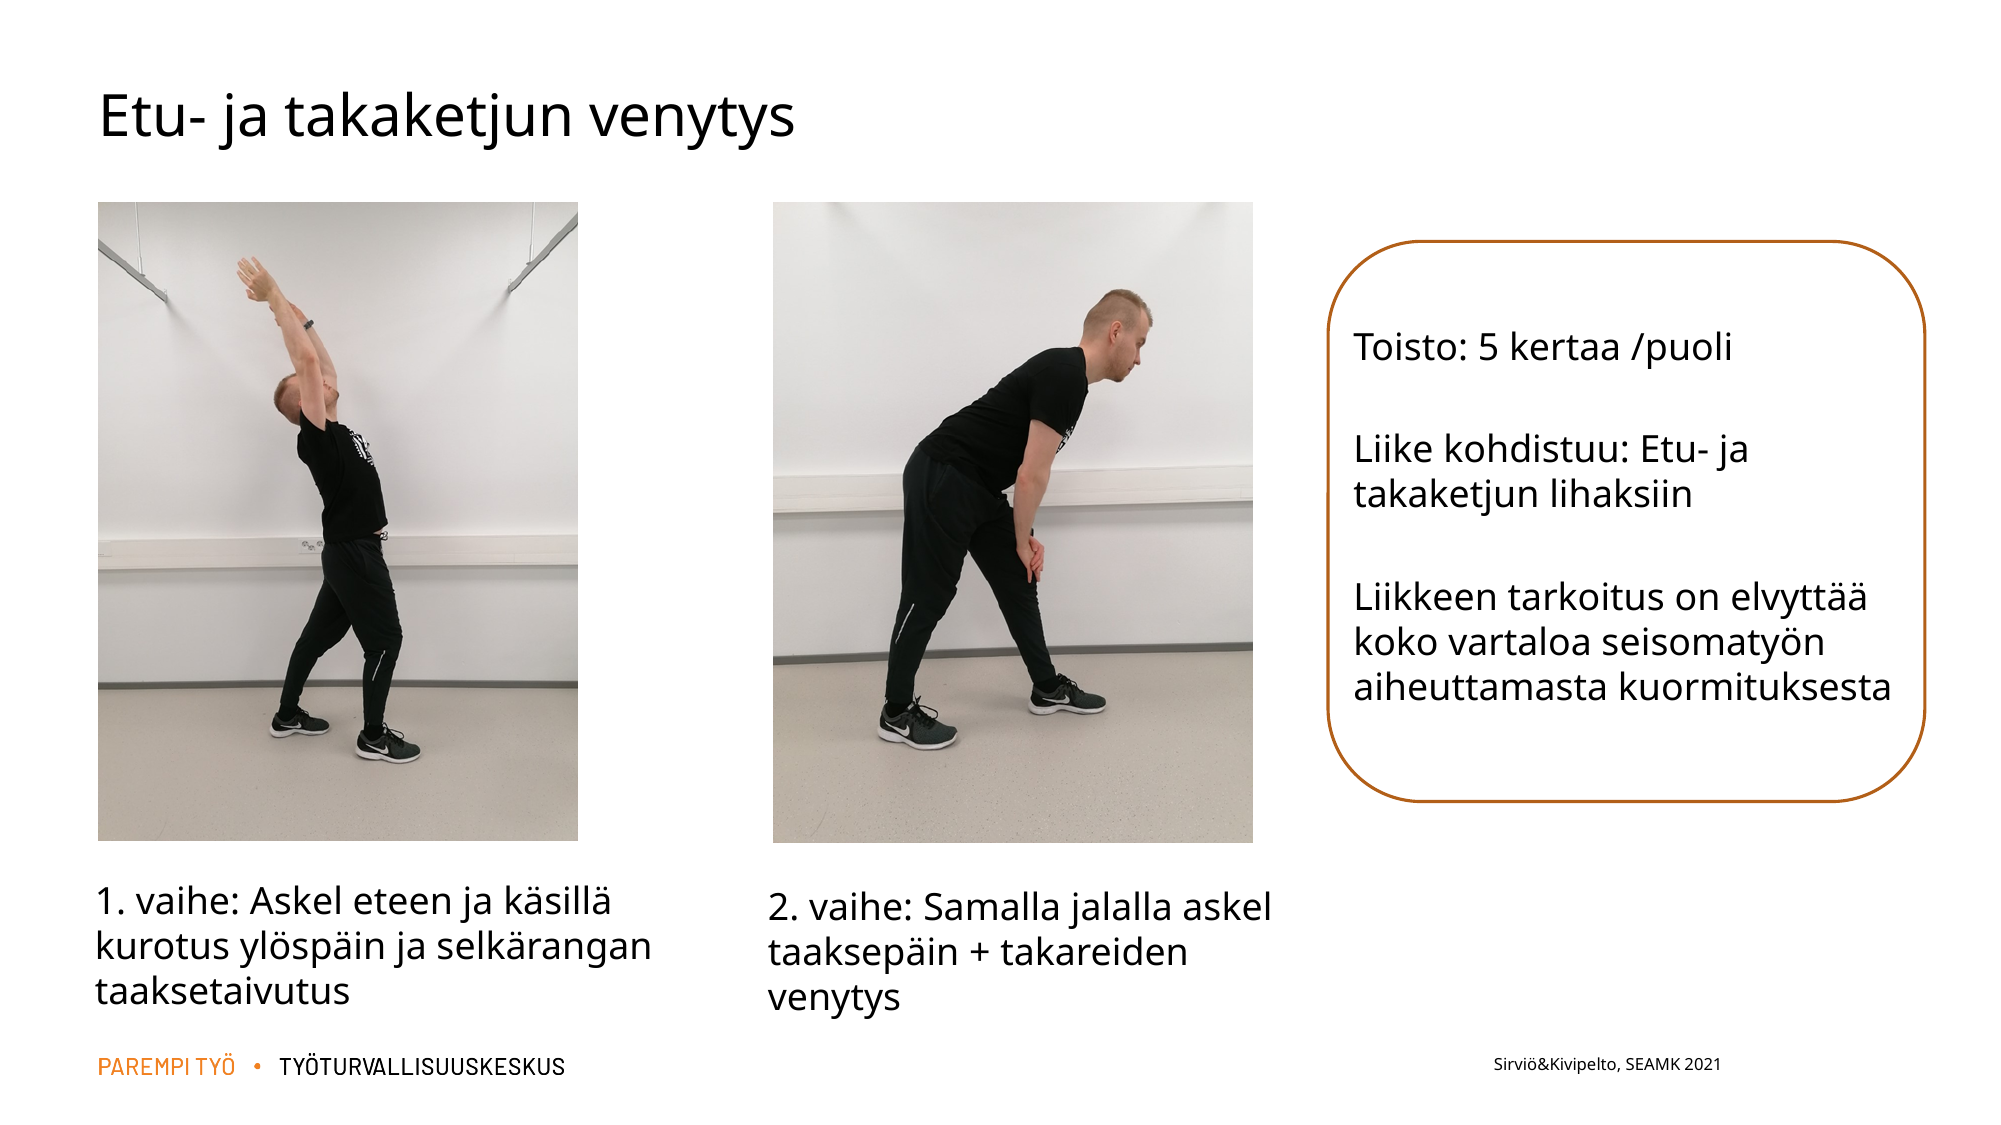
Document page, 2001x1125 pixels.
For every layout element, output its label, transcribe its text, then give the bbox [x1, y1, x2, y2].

footer Sirviö&Kivipelto, SEAMK 2021 [1048, 1050, 1723, 1081]
picture [98, 202, 578, 841]
text_box [1356, 777, 1897, 803]
text_box [1326, 240, 1926, 774]
list Toisto: 5 kertaa /puoli Liike kohdistuu: Etu- ja takaketjun lihaksiin Liikkeen tarkoitus on elvyttää koko vartaloa seisomatyön aiheuttamasta kuormituksesta. [1353, 322, 1925, 777]
text_box 2. vaihe: Samalla jalalla askel taaksepäin + takareiden venytys [753, 875, 1343, 1026]
title Etu- ja takaketjun venytys [98, 78, 1719, 230]
picture [773, 202, 1253, 843]
picture [99, 1053, 564, 1075]
text_box 1. vaihe: Askel eteen ja käsillä kurotus ylöspäin ja selkärangan taaksetaivutus [80, 869, 755, 1019]
